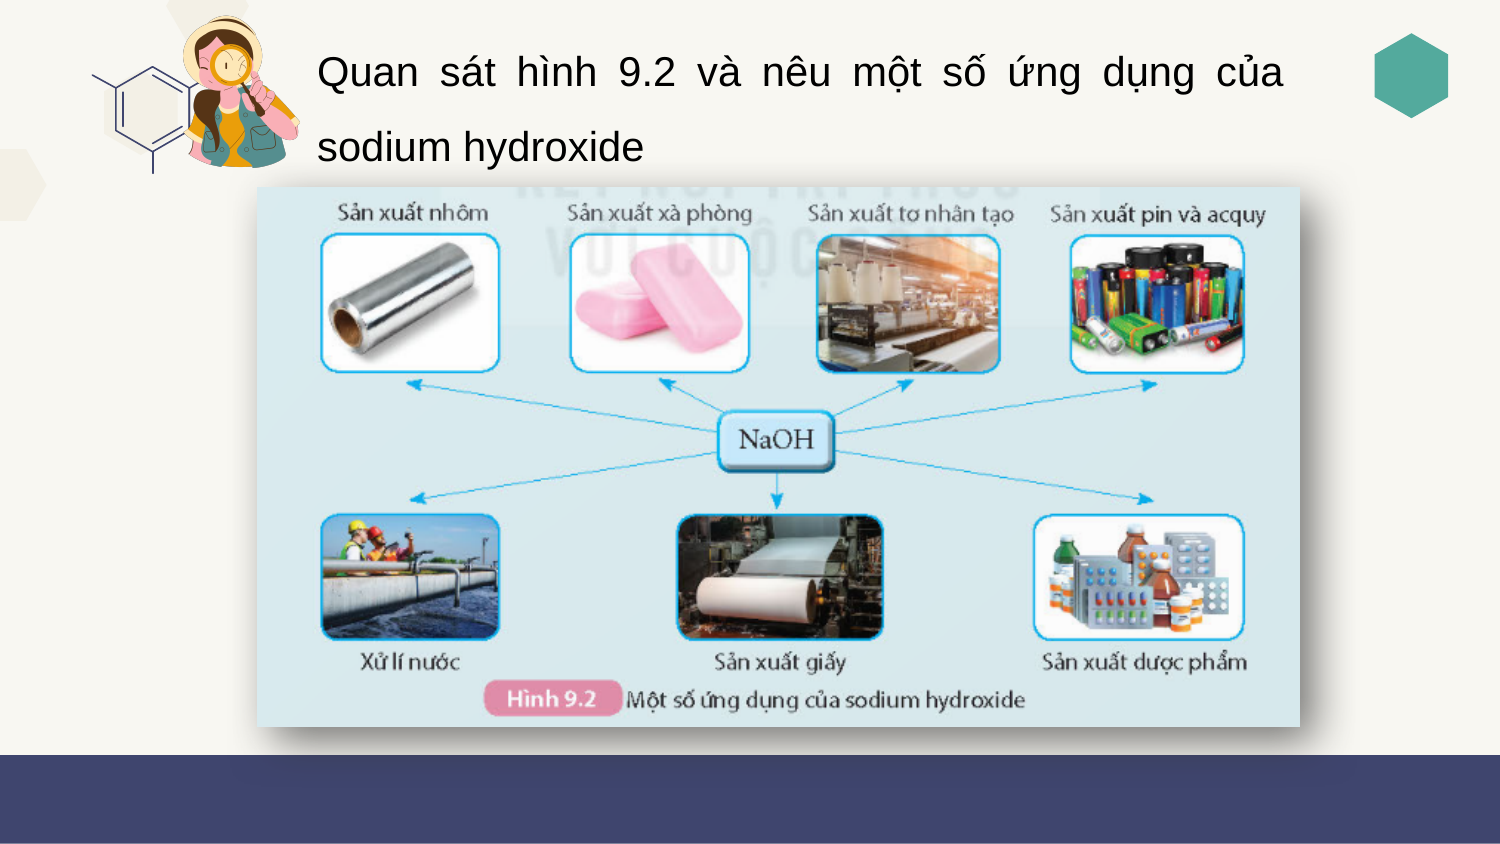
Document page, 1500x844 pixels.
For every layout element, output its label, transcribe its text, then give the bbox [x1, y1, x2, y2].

picture [182, 7, 303, 175]
picture [256, 187, 1300, 728]
text_box Quan sát hình 9.2 và nêu một số ứng dụng của sodium hydroxide [307, 12, 1300, 177]
